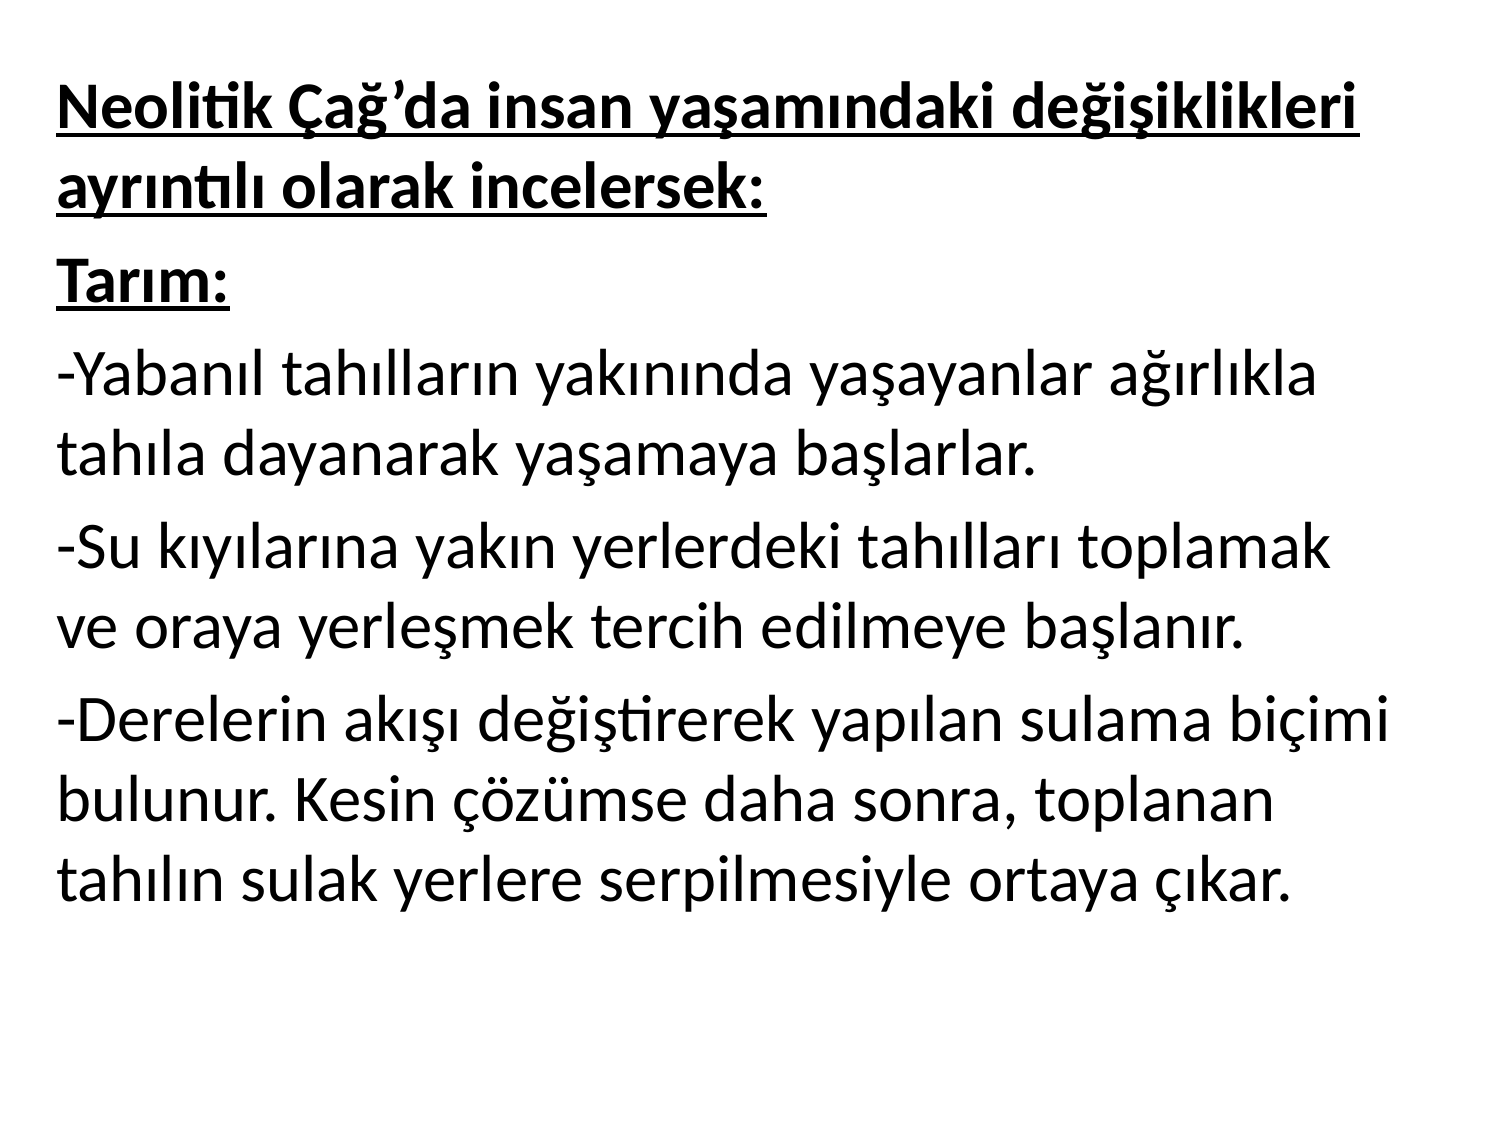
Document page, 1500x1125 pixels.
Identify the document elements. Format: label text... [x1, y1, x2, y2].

list Neolitik Çağ’da insan yaşamındaki değişiklikleri ayrıntılı olarak incelersek: Tarım: -Yabanıl tahılların yakınında yaşayanlar ağırlıkla tahıla dayanarak yaşamaya başlarlar. -Su kıyılarına yakın yerlerdeki tahılları toplamak ve oraya yerleşmek tercih edilmeye başlanır. -Derelerin akışı değiştirerek yapılan sulama biçimi bulunur. Kesin çözümse daha sonra, toplanan tahılın sulak yerlere serpilmesiyle ortaya çıkar. [41, 54, 1425, 1083]
